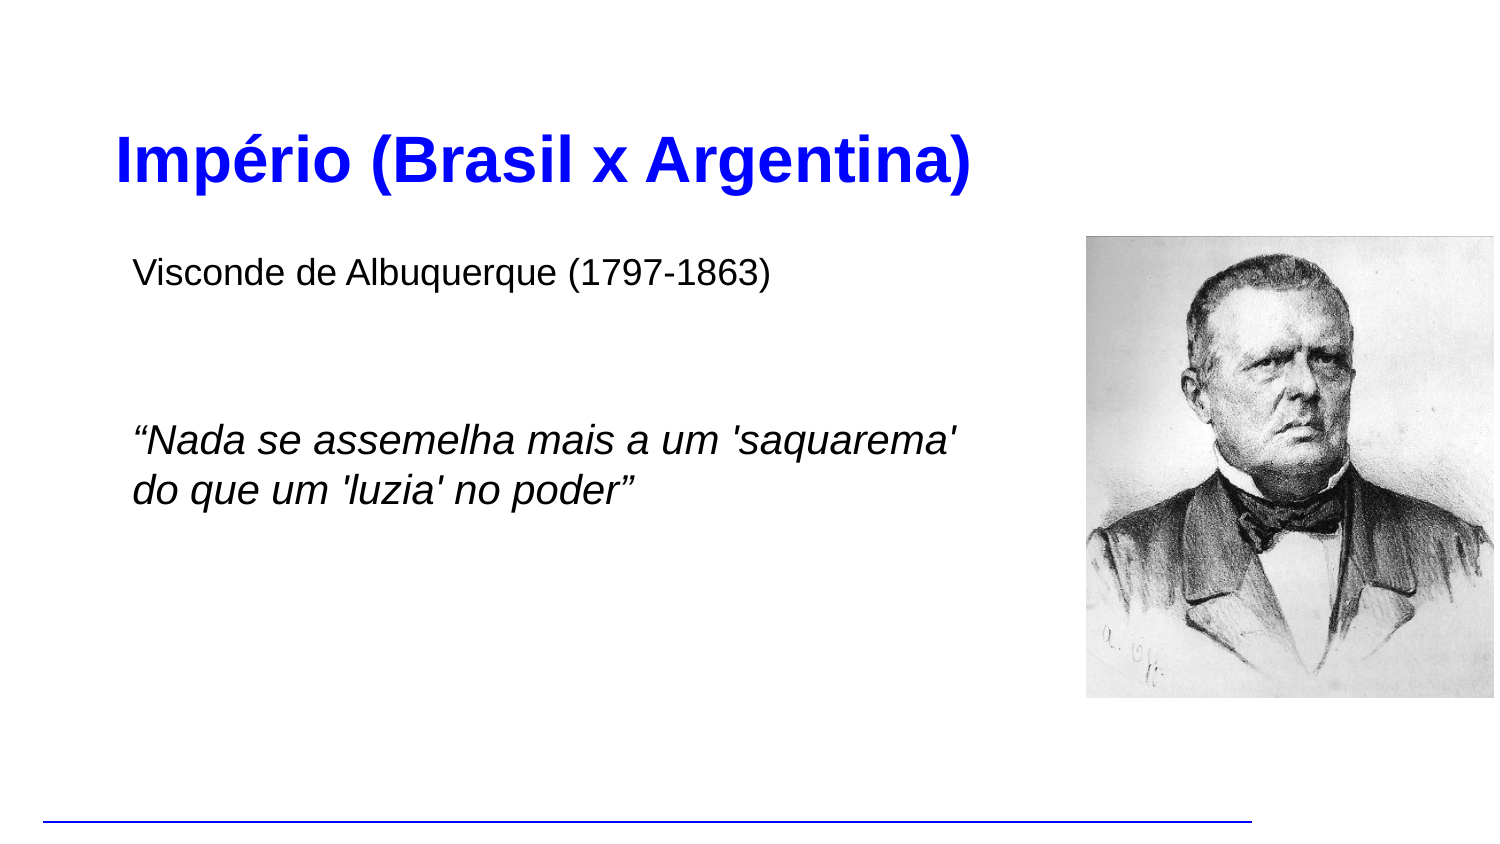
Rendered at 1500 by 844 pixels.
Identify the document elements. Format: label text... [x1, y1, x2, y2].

text_box Visconde de Albuquerque (1797-1863) “Nada se assemelha mais a um 'saquarema' do que um 'luzia' no poder” [121, 236, 992, 698]
picture [1086, 236, 1495, 698]
text_box Império (Brasil x Argentina) [104, 129, 1290, 184]
